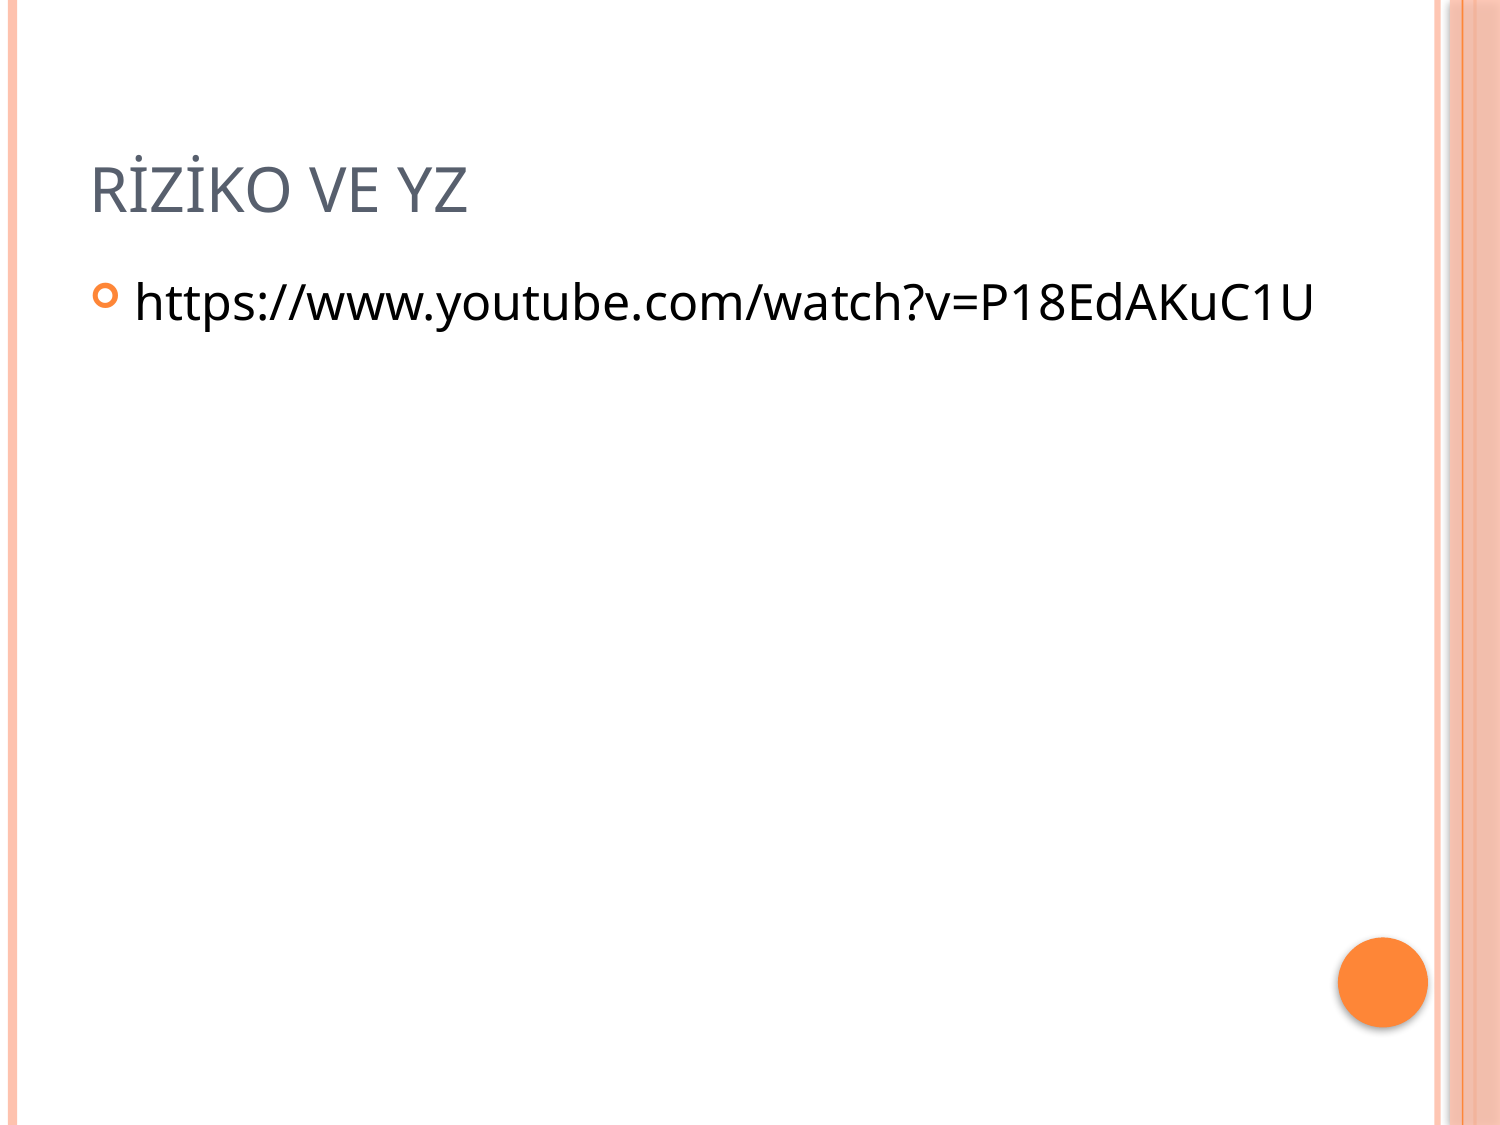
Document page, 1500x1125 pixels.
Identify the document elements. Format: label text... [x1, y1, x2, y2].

list https://www.youtube.com/watch?v=P18EdAKuC1U [75, 262, 1365, 1062]
title RİZİKO VE YZ [75, 45, 1300, 233]
